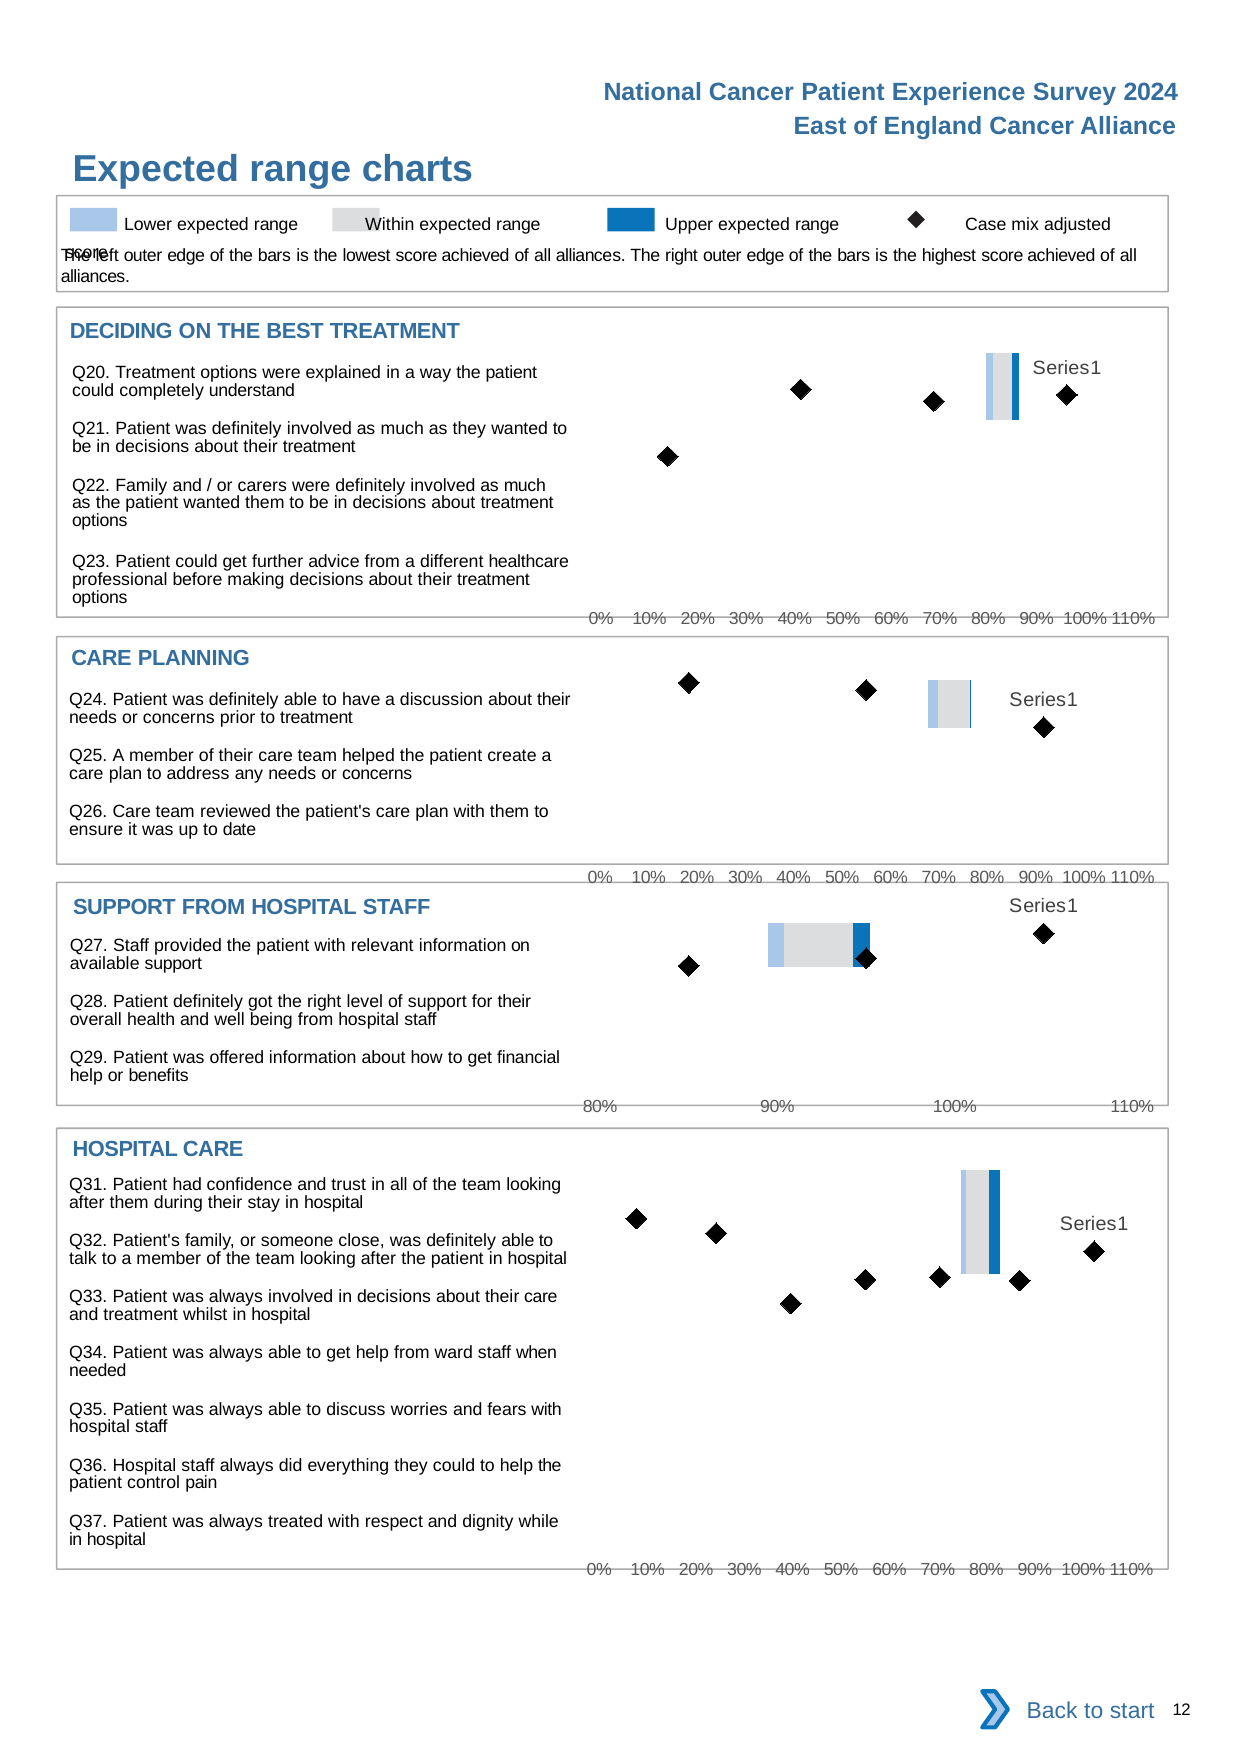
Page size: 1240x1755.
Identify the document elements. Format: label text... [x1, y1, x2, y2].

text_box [56, 636, 569, 865]
text_box East of England Cancer Alliance [778, 113, 1192, 147]
title Expected range charts [70, 144, 690, 193]
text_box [56, 1127, 572, 1570]
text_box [56, 306, 571, 618]
slide_number 12 [1176, 1699, 1234, 1720]
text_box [981, 1677, 1170, 1741]
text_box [56, 882, 569, 1106]
chart [574, 295, 1168, 1116]
text_box National Cancer Patient Experience Survey 2024 [588, 68, 1194, 113]
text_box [45, 195, 1183, 295]
chart [574, 1126, 1166, 1580]
